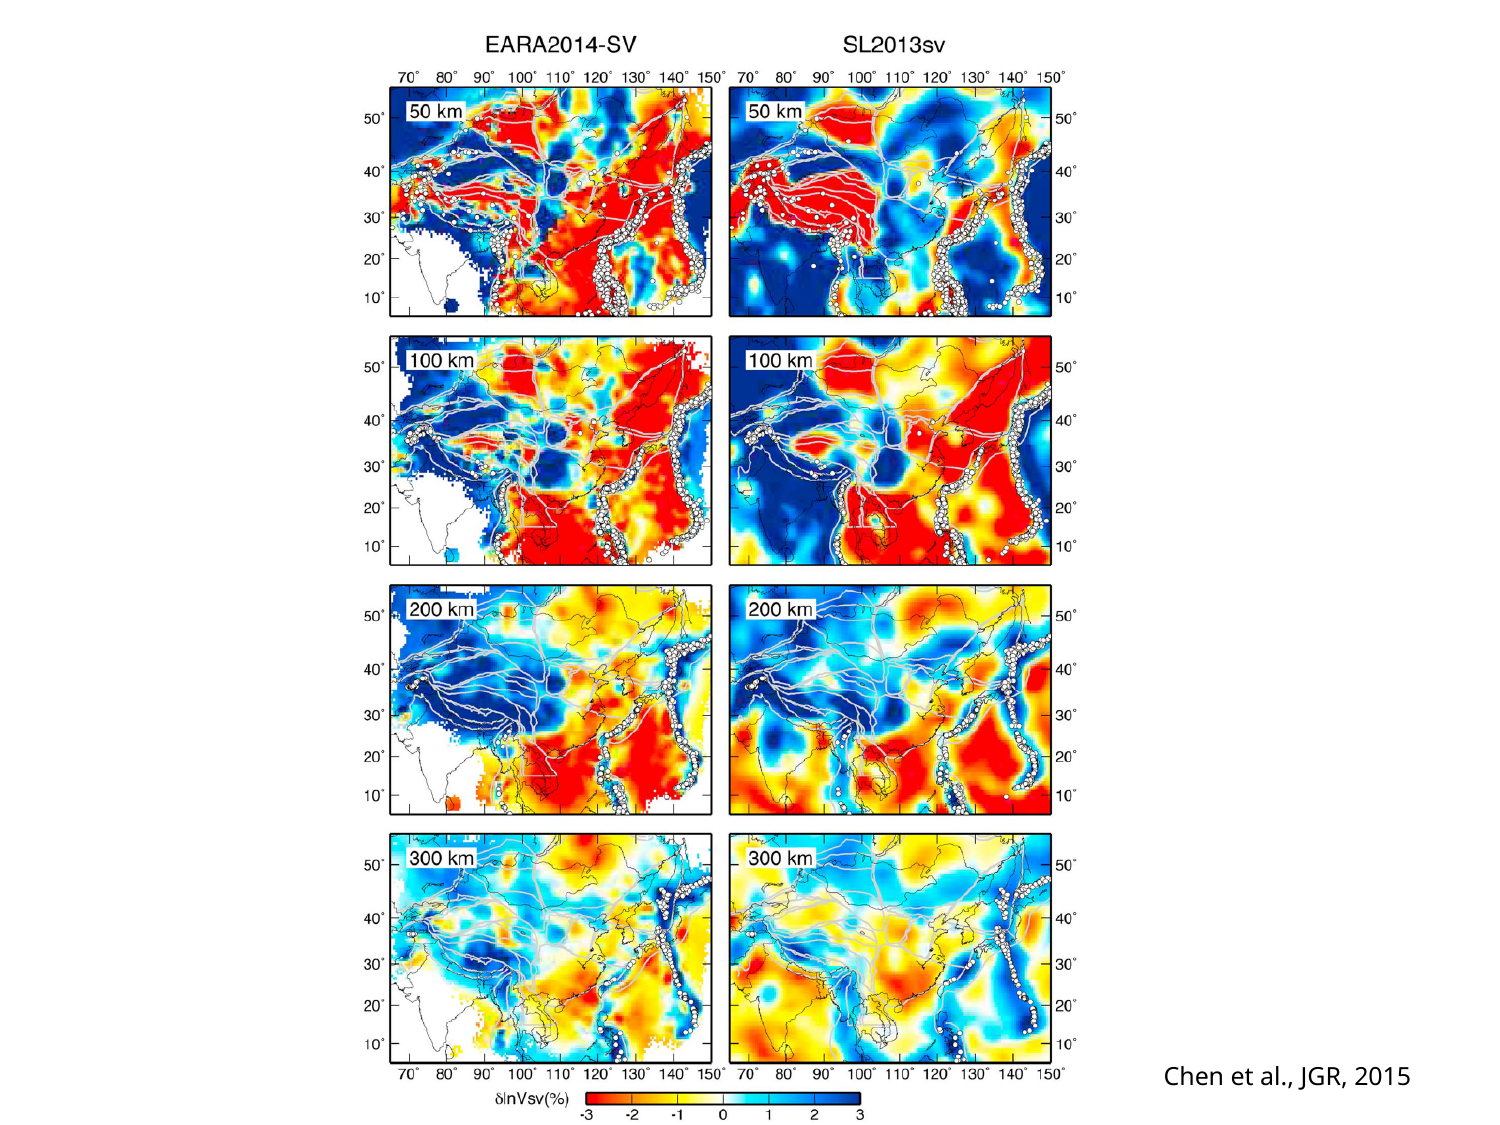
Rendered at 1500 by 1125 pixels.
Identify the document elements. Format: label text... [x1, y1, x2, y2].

text_box Chen et al., JGR, 2015 [1148, 1053, 1427, 1098]
picture [351, 17, 1085, 1125]
